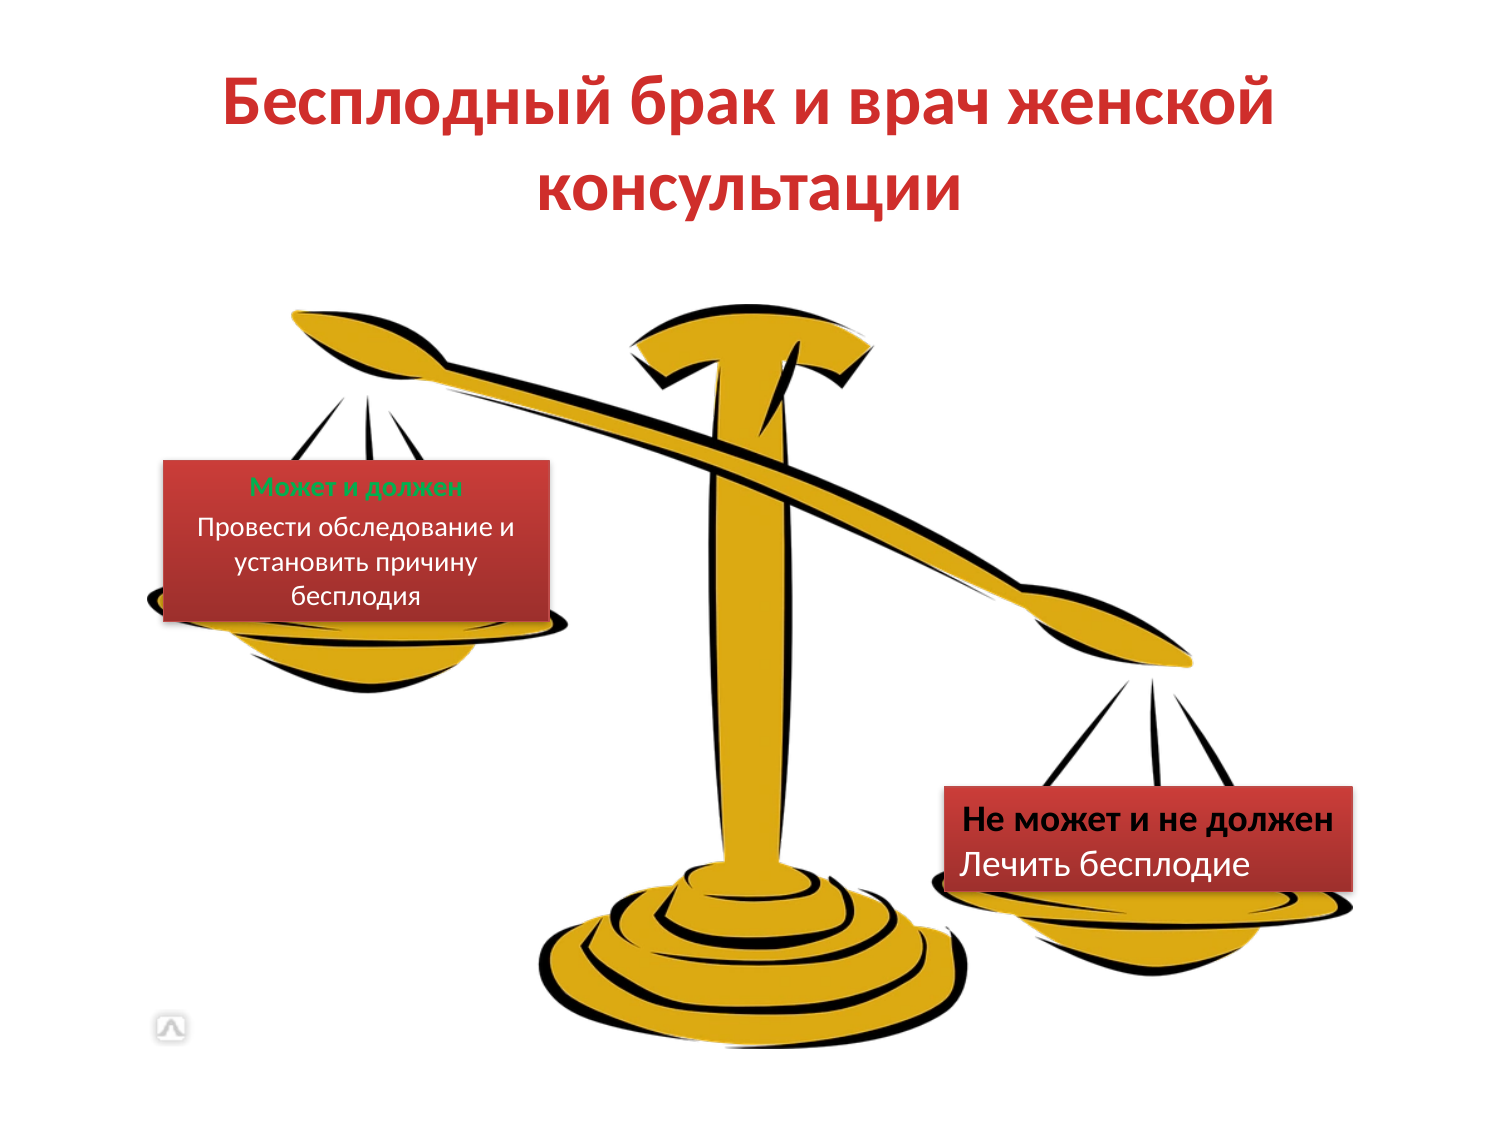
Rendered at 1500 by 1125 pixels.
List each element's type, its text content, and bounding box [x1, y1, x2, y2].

title Бесплодный брак и врач женской консультации [75, 45, 1425, 233]
picture [147, 303, 1353, 1049]
